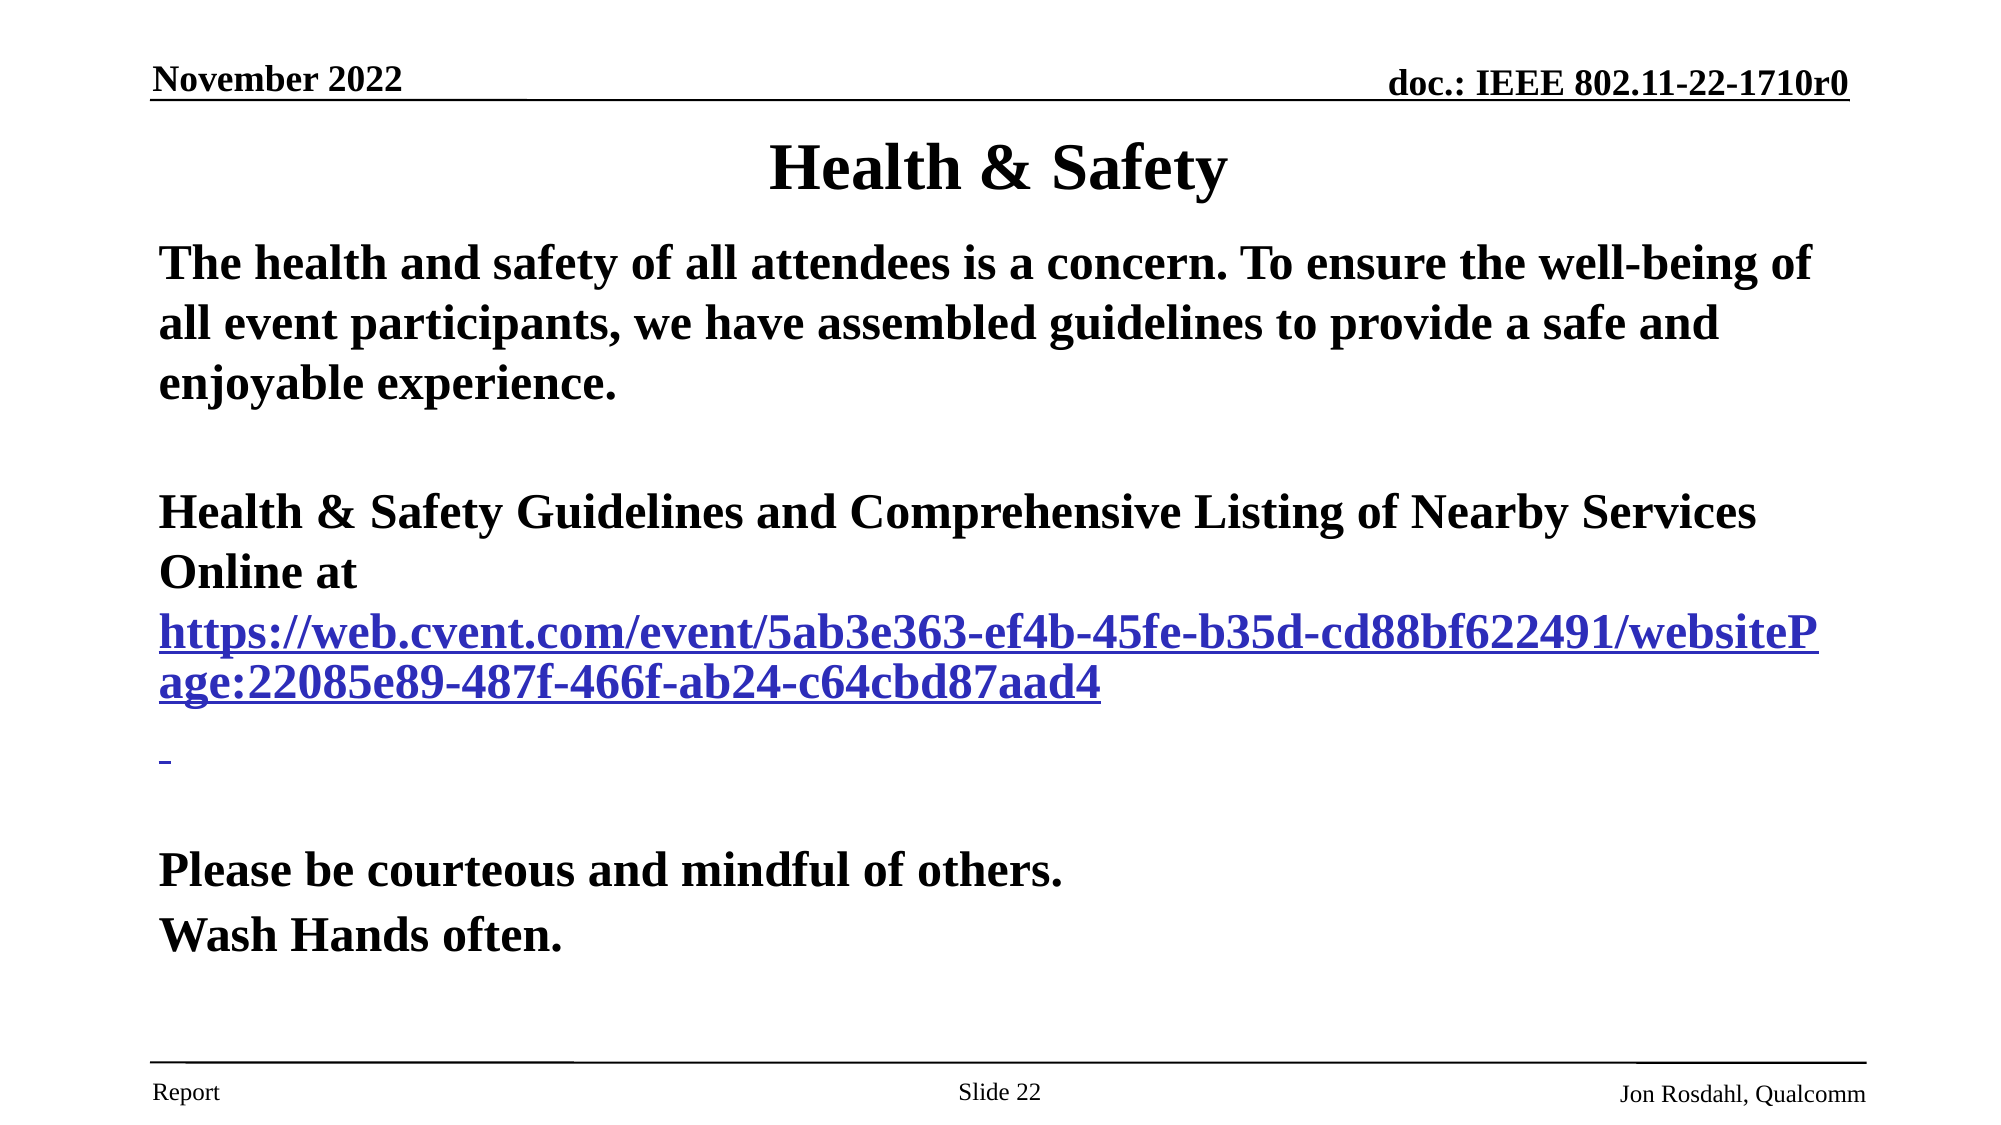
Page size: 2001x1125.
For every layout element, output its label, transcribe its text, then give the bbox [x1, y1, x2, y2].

slide_number Slide 22 [930, 1075, 1069, 1107]
title Health & Safety [149, 112, 1850, 213]
footer Jon Rosdahl, Qualcomm [1169, 1076, 1867, 1108]
list The health and safety of all attendees is a concern. To ensure the well-being of all event participants, we have assembled guidelines to provide a safe and enjoyable experience. Health & Safety Guidelines and Comprehensive Listing of Nearby Services Online at https://web.cvent.com/event/5ab3e363-ef4b-45fe-b35d-cd88bf622491/websitePage:22085e89-487f-466f-ab24-c64cbd87aad4 Please be courteous and mindful of others. Wash Hands often. [149, 225, 1850, 1000]
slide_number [152, 54, 563, 100]
